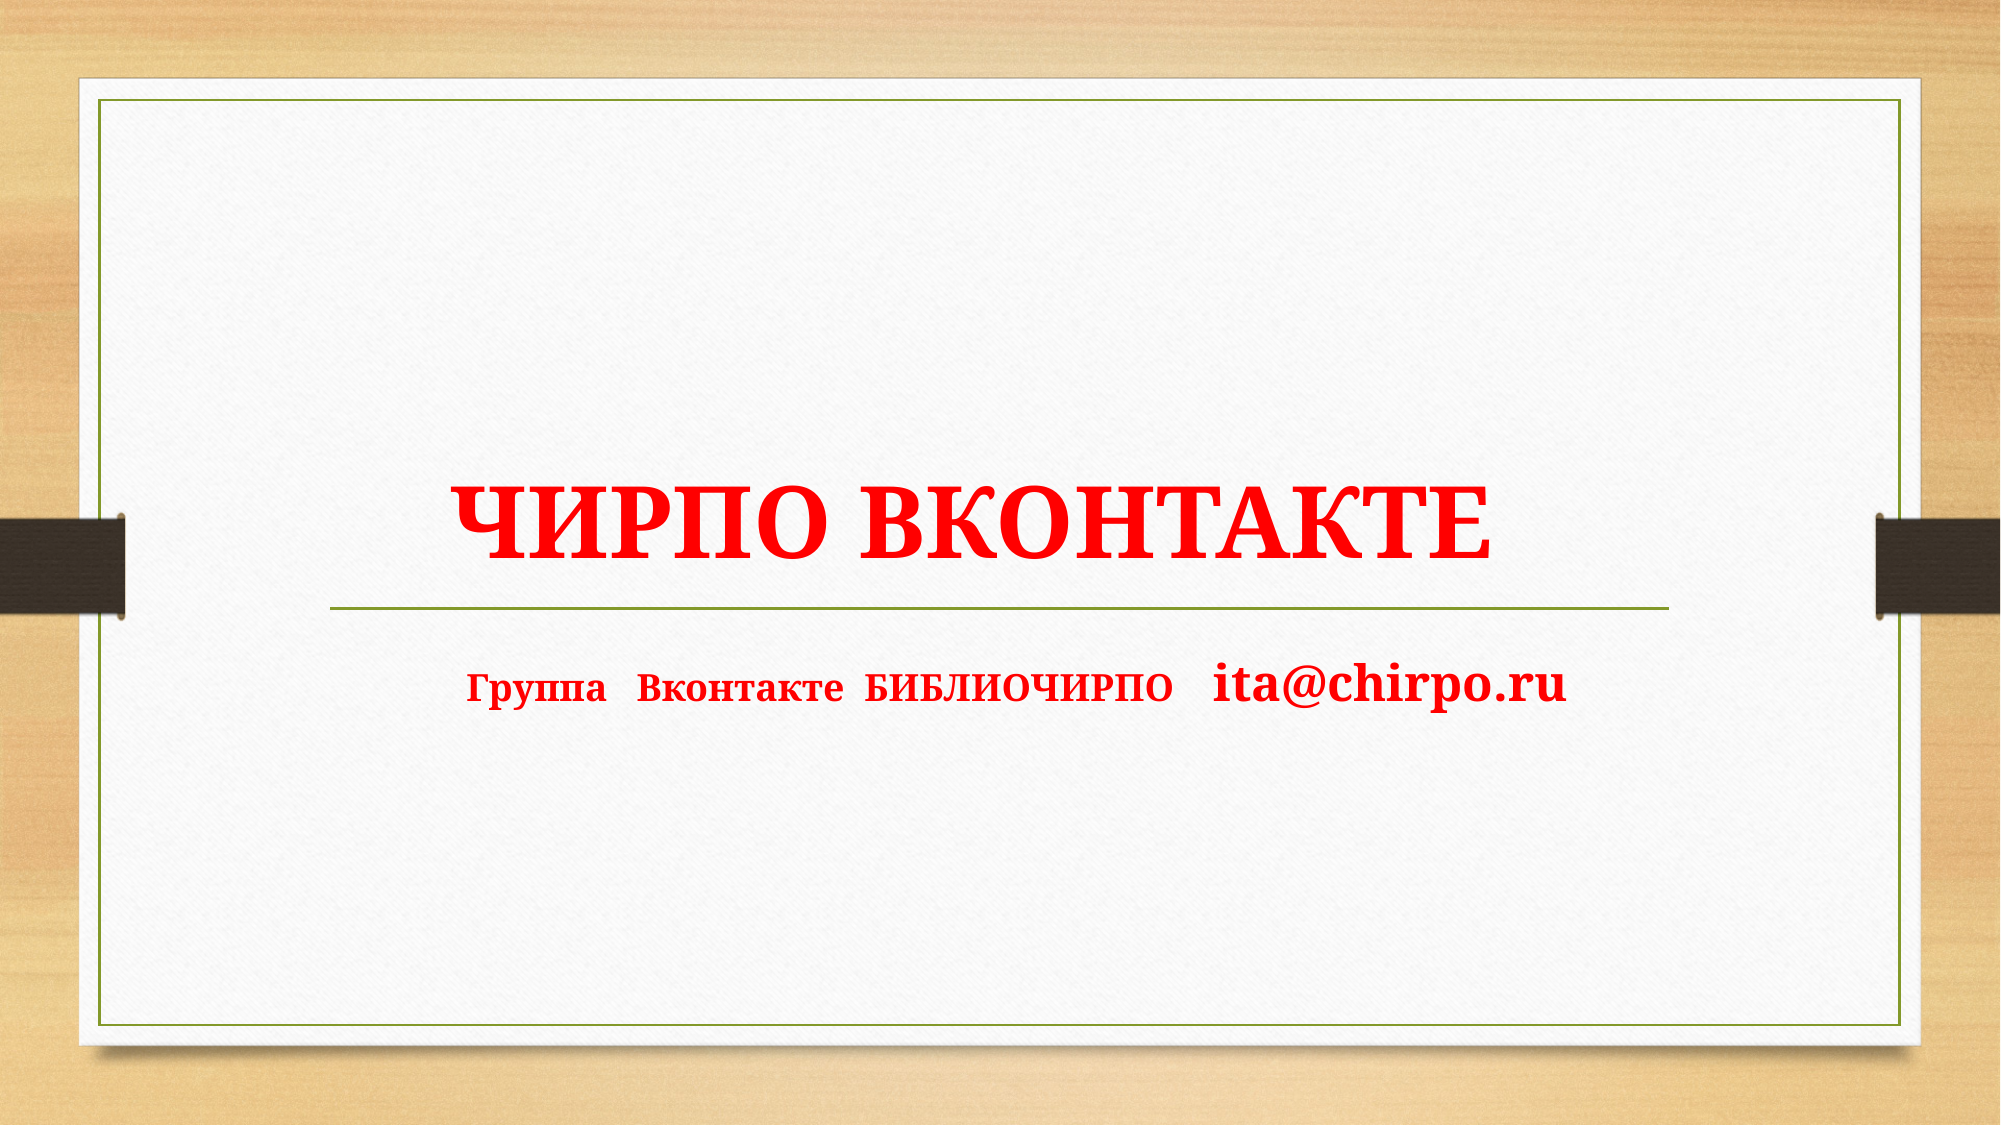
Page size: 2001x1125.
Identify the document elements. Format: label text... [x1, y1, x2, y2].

text_box Группа Вконтакте БИБЛИОЧИРПО ita@chirpo.ru [321, 643, 1714, 719]
picture [0, 0, 2001, 1125]
title ЧИРПО ВКОНТАКТЕ [233, 287, 1710, 587]
